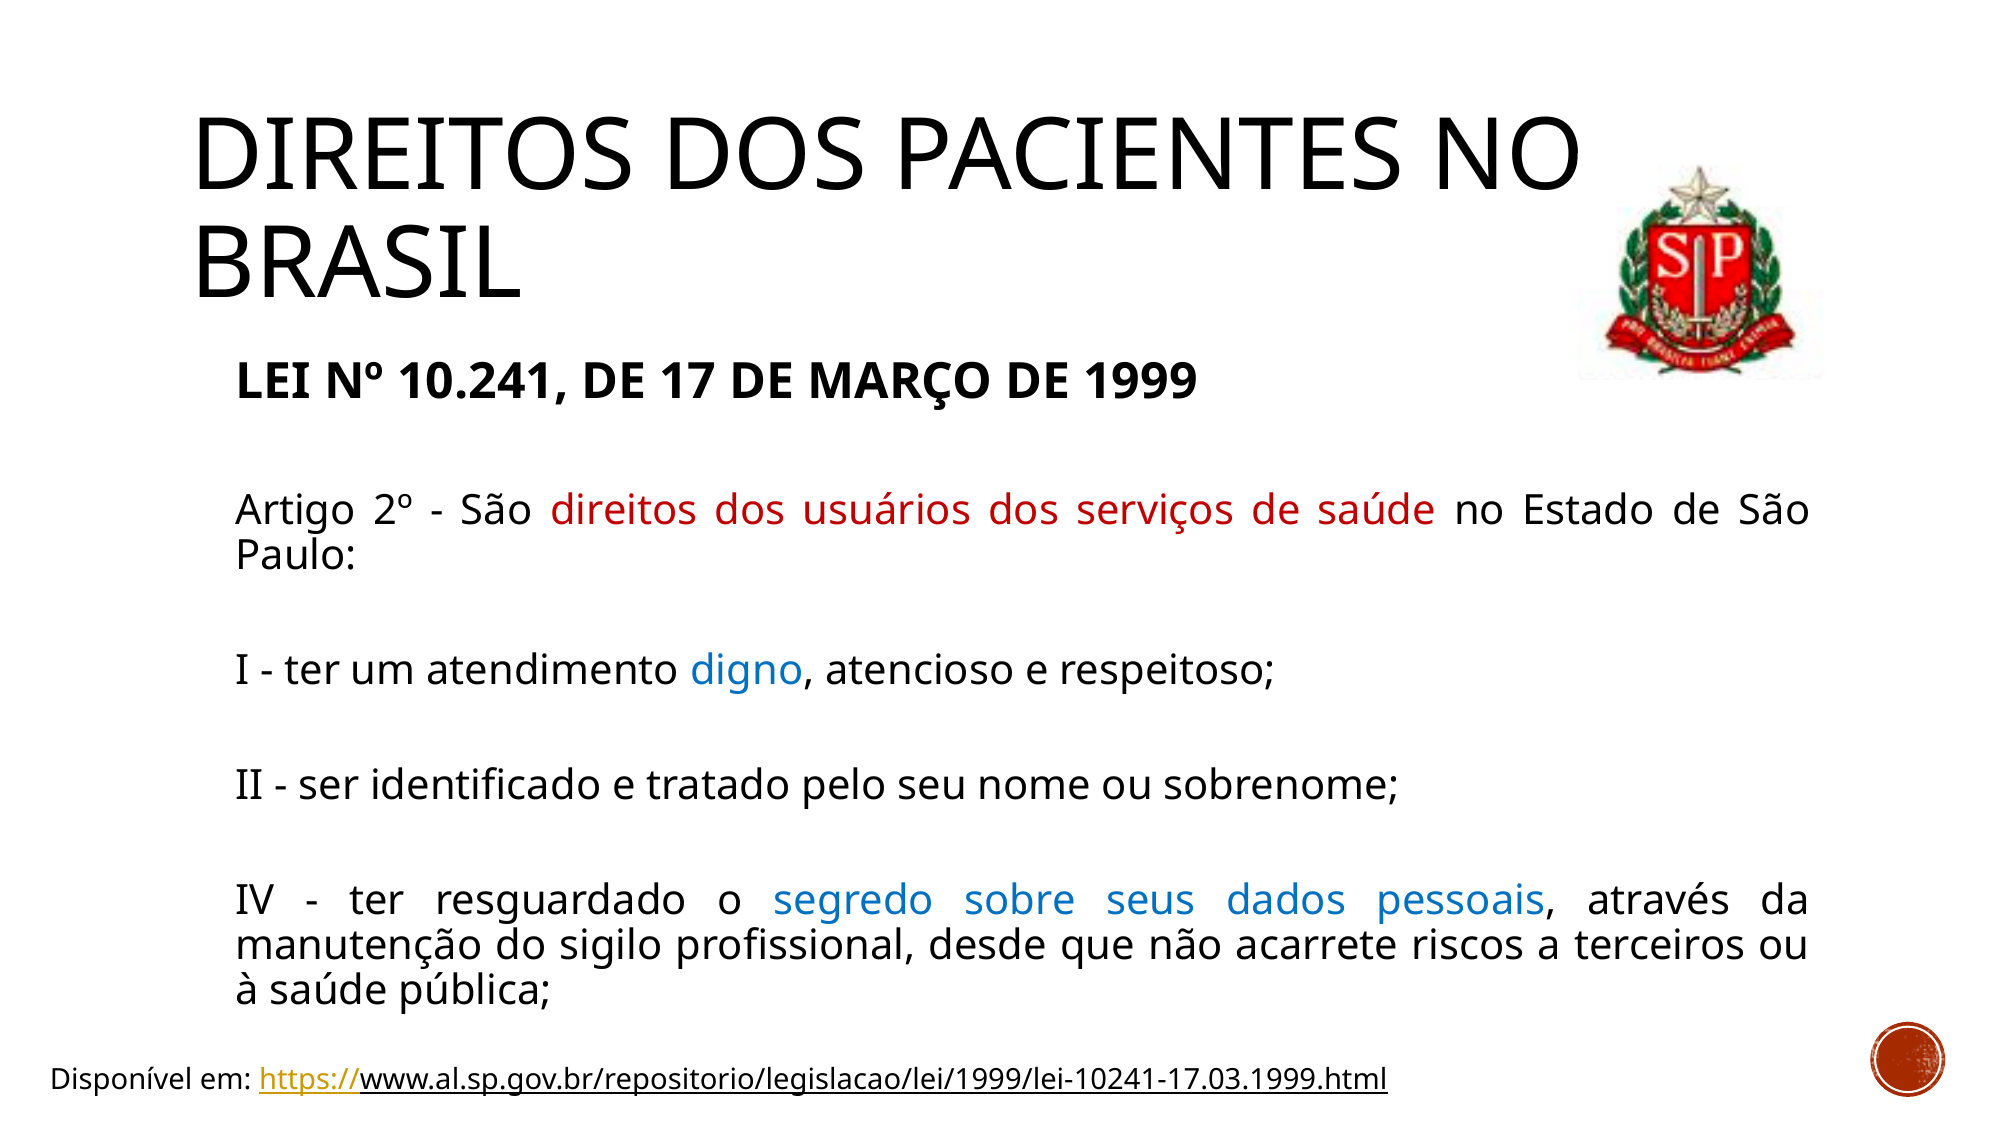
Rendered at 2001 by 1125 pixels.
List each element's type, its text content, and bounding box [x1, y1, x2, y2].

text_box Disponível em: https://www.al.sp.gov.br/repositorio/legislacao/lei/1999/lei-10241-17.03.1999.html [35, 1053, 1411, 1108]
list LEI Nº 10.241, DE 17 DE MARÇO DE 1999 Artigo 2º - São direitos dos usuários dos serviços de saúde no Estado de São Paulo: I - ter um atendimento digno, atencioso e respeitoso; II - ser identificado e tratado pelo seu nome ou sobrenome; IV - ter resguardado o segredo sobre seus dados pessoais, através da manutenção do sigilo profissional, desde que não acarrete riscos a terceiros ou à saúde pública; [175, 348, 1826, 1013]
title DIREITOS DOS PACIENTES NO BRASIL [175, 79, 1859, 344]
picture [1577, 153, 1826, 380]
